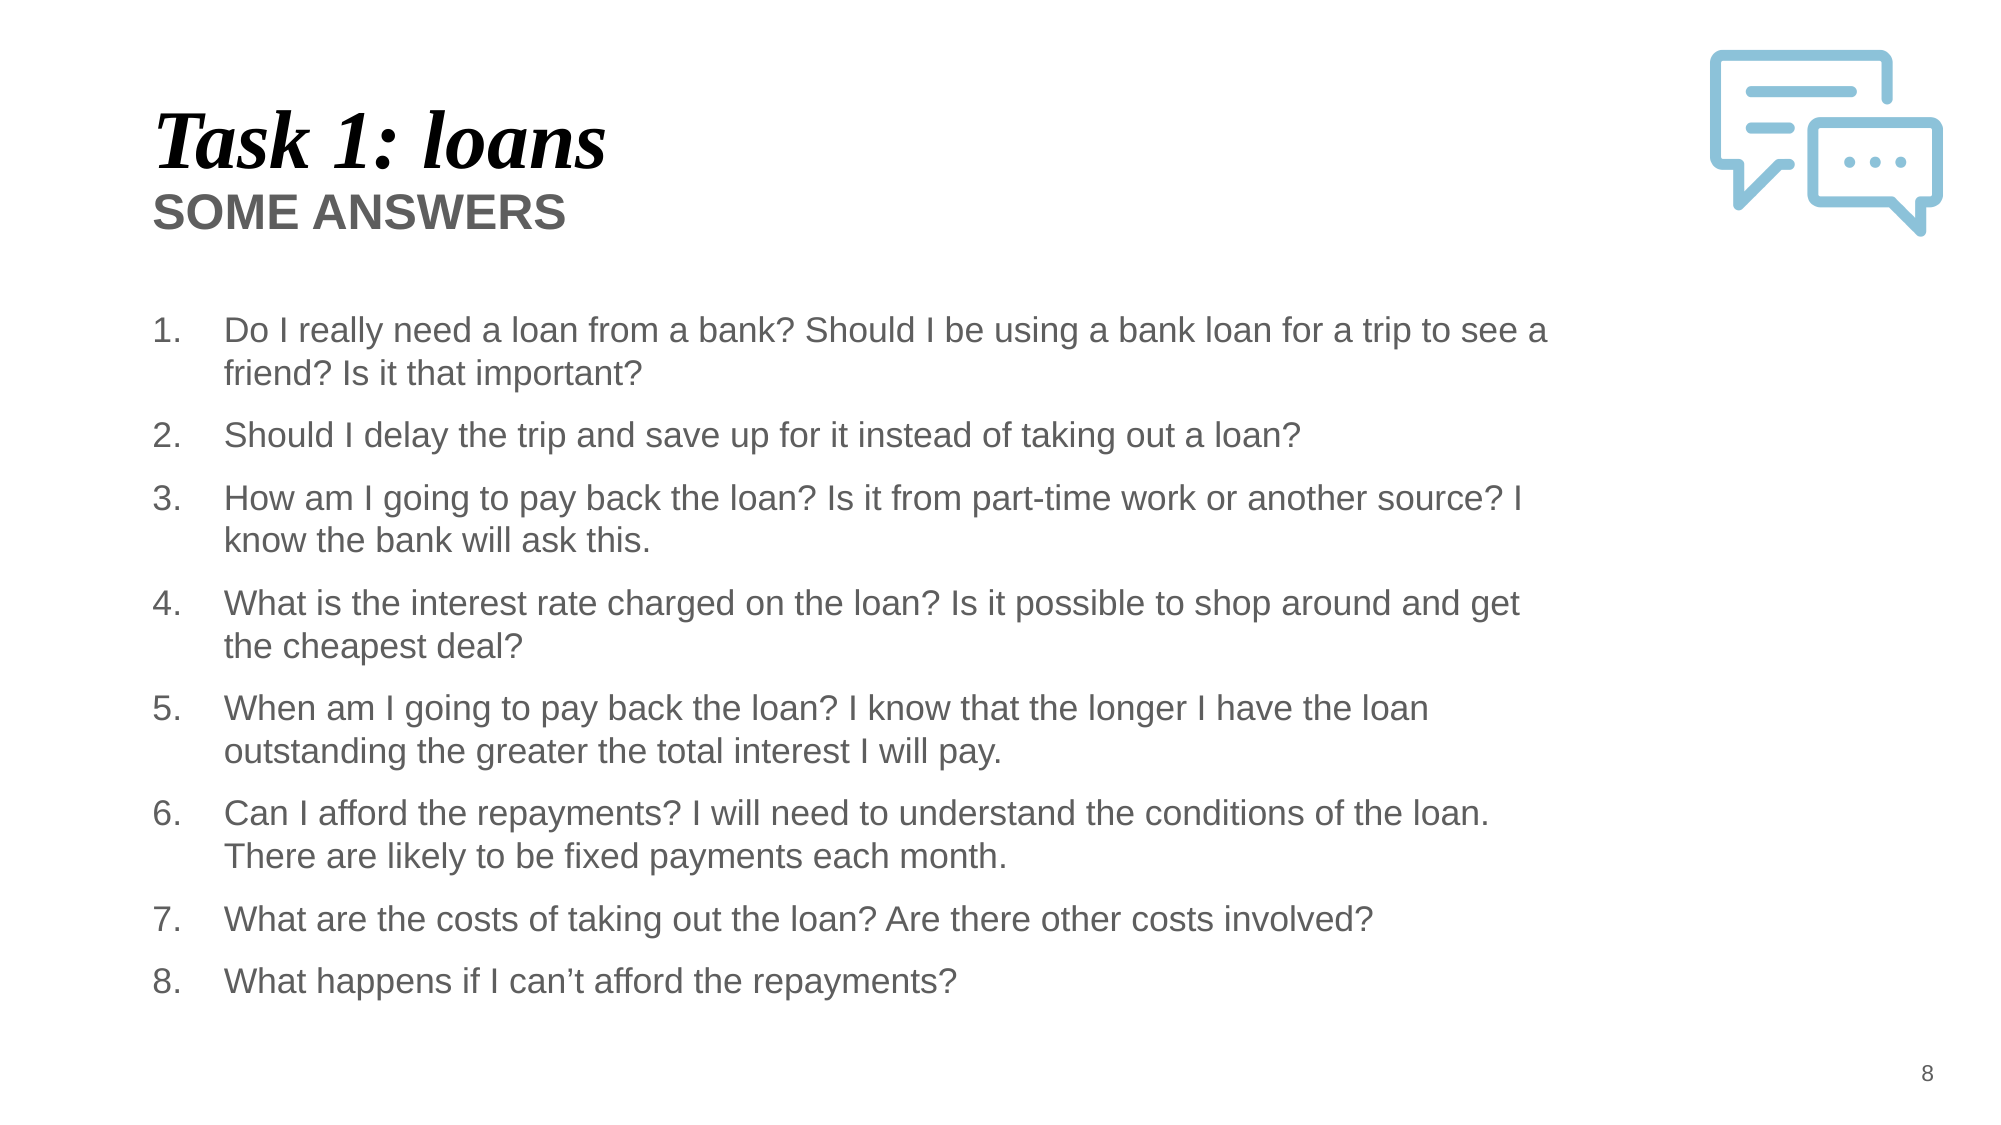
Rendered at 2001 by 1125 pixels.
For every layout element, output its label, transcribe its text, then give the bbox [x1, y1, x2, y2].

list Do I really need a loan from a bank? Should I be using a bank loan for a trip to see a friend? Is it that important? Should I delay the trip and save up for it instead of taking out a loan? How am I going to pay back the loan? Is it from part-time work or another source? I know the bank will ask this. What is the interest rate charged on the loan? Is it possible to shop around and get the cheapest deal? When am I going to pay back the loan? I know that the longer I have the loan outstanding the greater the total interest I will pay. Can I afford the repayments? I will need to understand the conditions of the loan. There are likely to be fixed payments each month. What are the costs of taking out the loan? Are there other costs involved? What happens if I can’t afford the repayments? [137, 299, 1572, 1014]
title Task 1: loans Some answers [137, 59, 1660, 278]
picture [1660, 0, 1993, 310]
